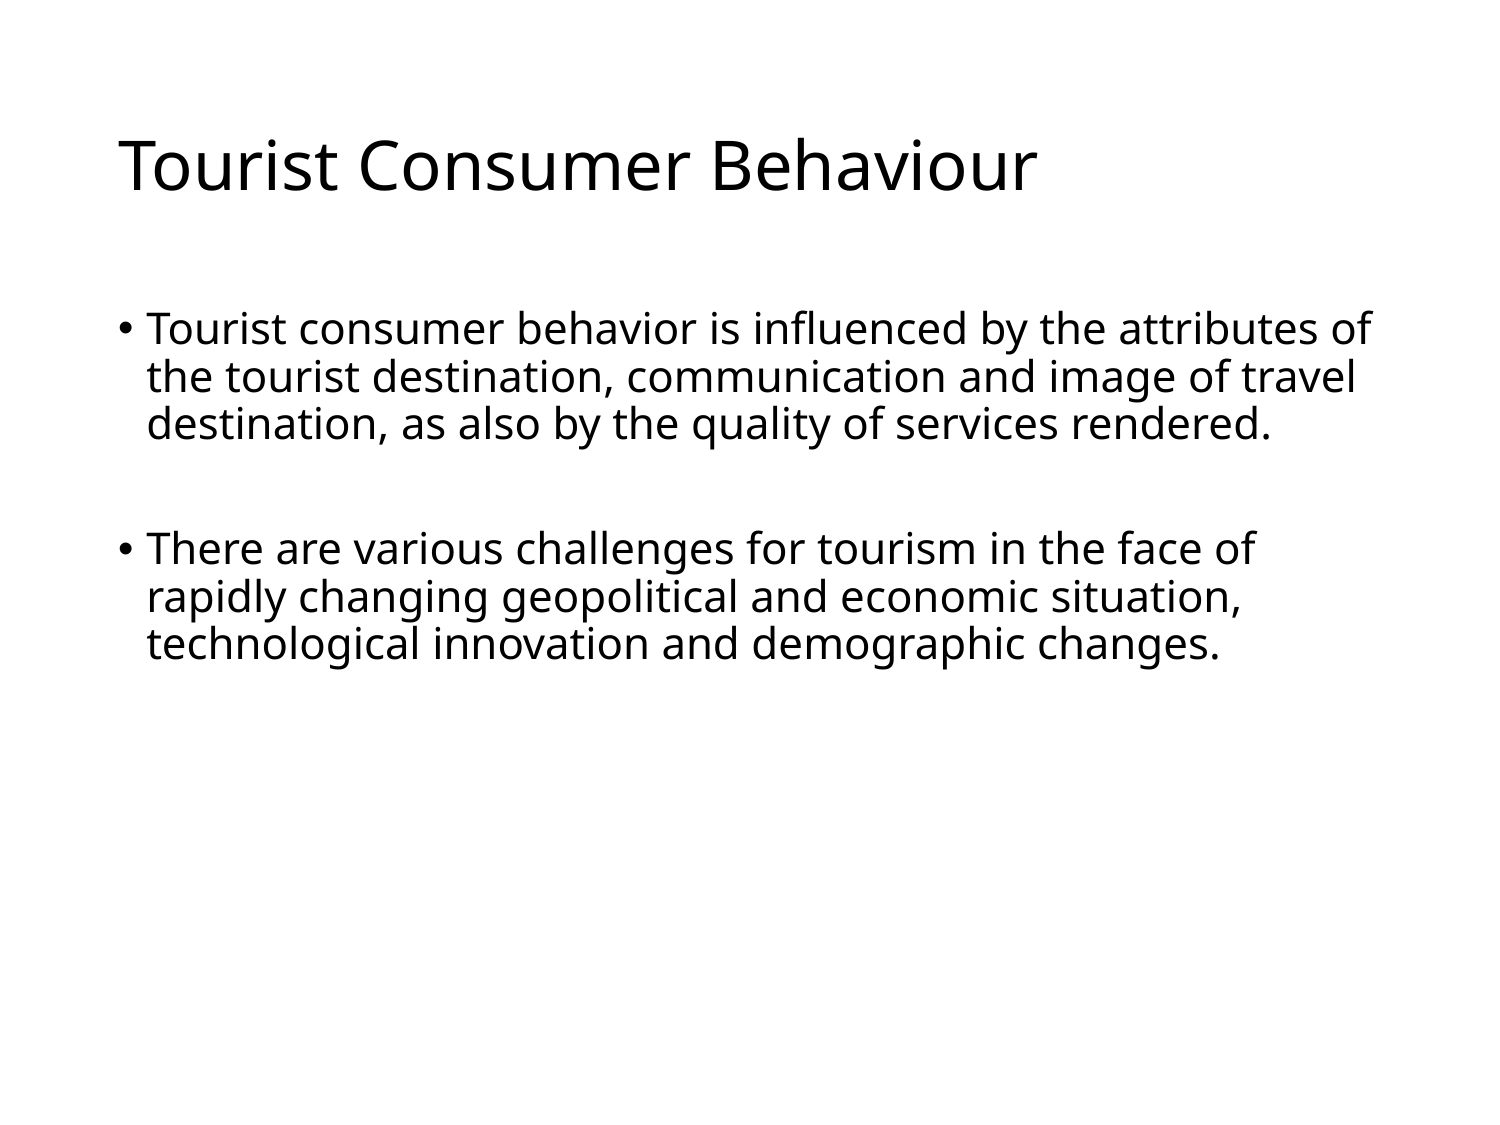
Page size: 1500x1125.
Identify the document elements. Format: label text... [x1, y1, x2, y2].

title Tourist Consumer Behaviour [103, 59, 1397, 278]
list Tourist consumer behavior is influenced by the attributes of the tourist destination, communication and image of travel destination, as also by the quality of services rendered. There are various challenges for tourism in the face of rapidly changing geopolitical and economic situation, technological innovation and demographic changes. [103, 299, 1397, 1014]
